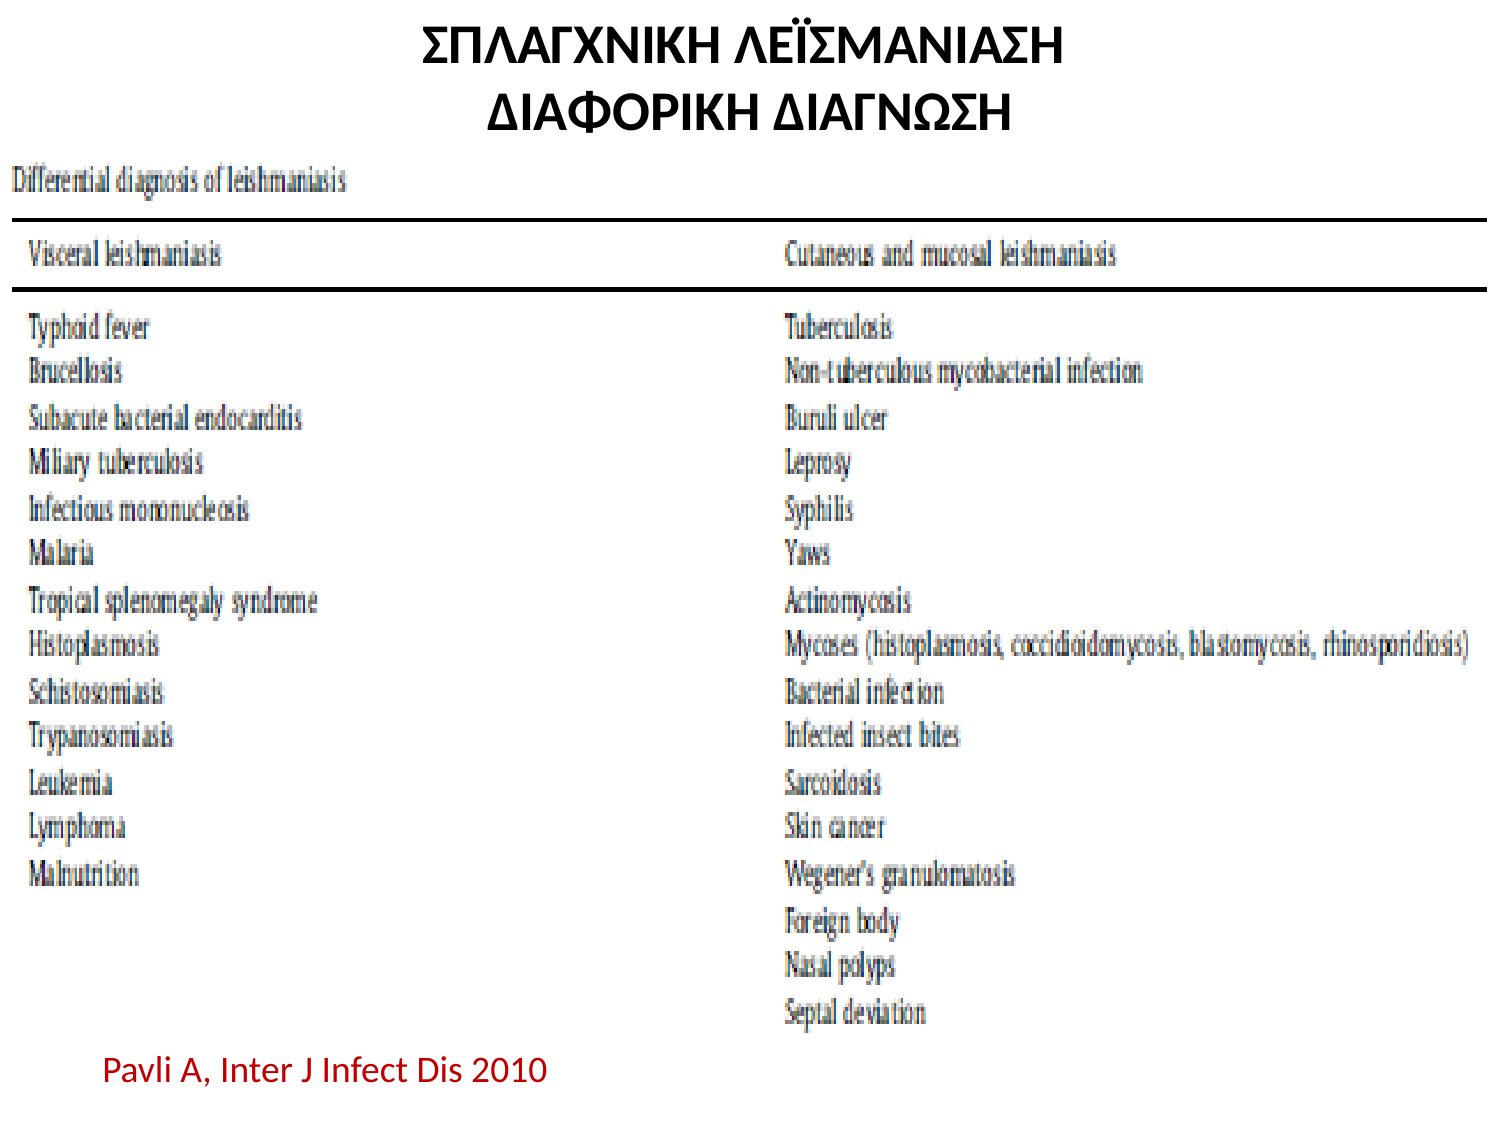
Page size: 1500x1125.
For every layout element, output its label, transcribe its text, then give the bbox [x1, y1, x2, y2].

text_box Pavli A, Inter J Infect Dis 2010 [87, 1046, 588, 1098]
picture [5, 149, 1487, 1038]
title ΣΠΛΑΓΧΝΙΚΗ ΛΕΪΣΜΑΝΙΑΣΗ ΔΙΑΦΟΡΙΚΗ ΔΙΑΓΝΩΣΗ [0, 0, 1500, 150]
